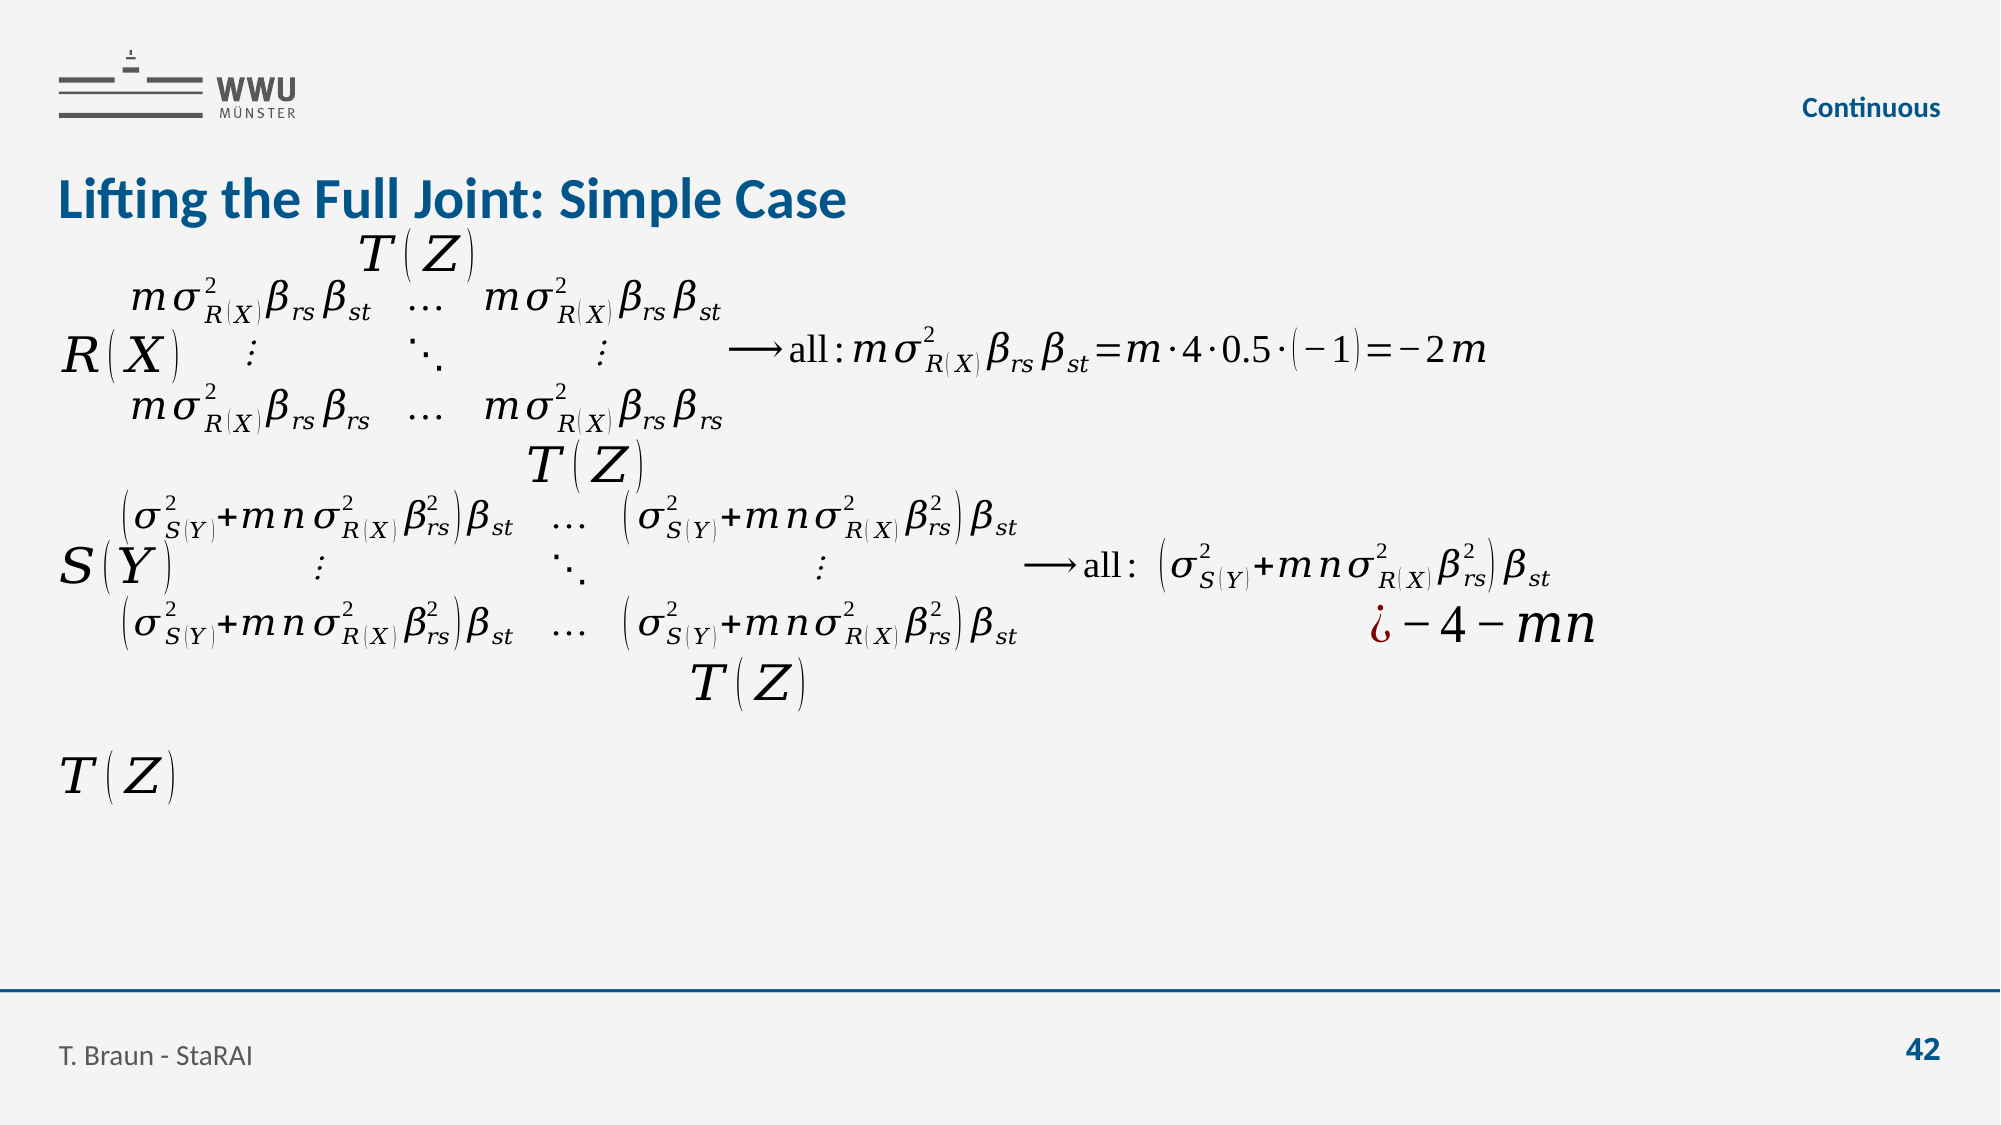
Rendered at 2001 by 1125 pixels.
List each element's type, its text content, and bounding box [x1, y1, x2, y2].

footer T. Braun - StaRAI [58, 1012, 1440, 1072]
title Lifting the Full Joint: Simple Case [58, 148, 1941, 243]
slide_number 42 [1822, 1012, 1941, 1072]
slide_number Continuous [589, 63, 1941, 123]
